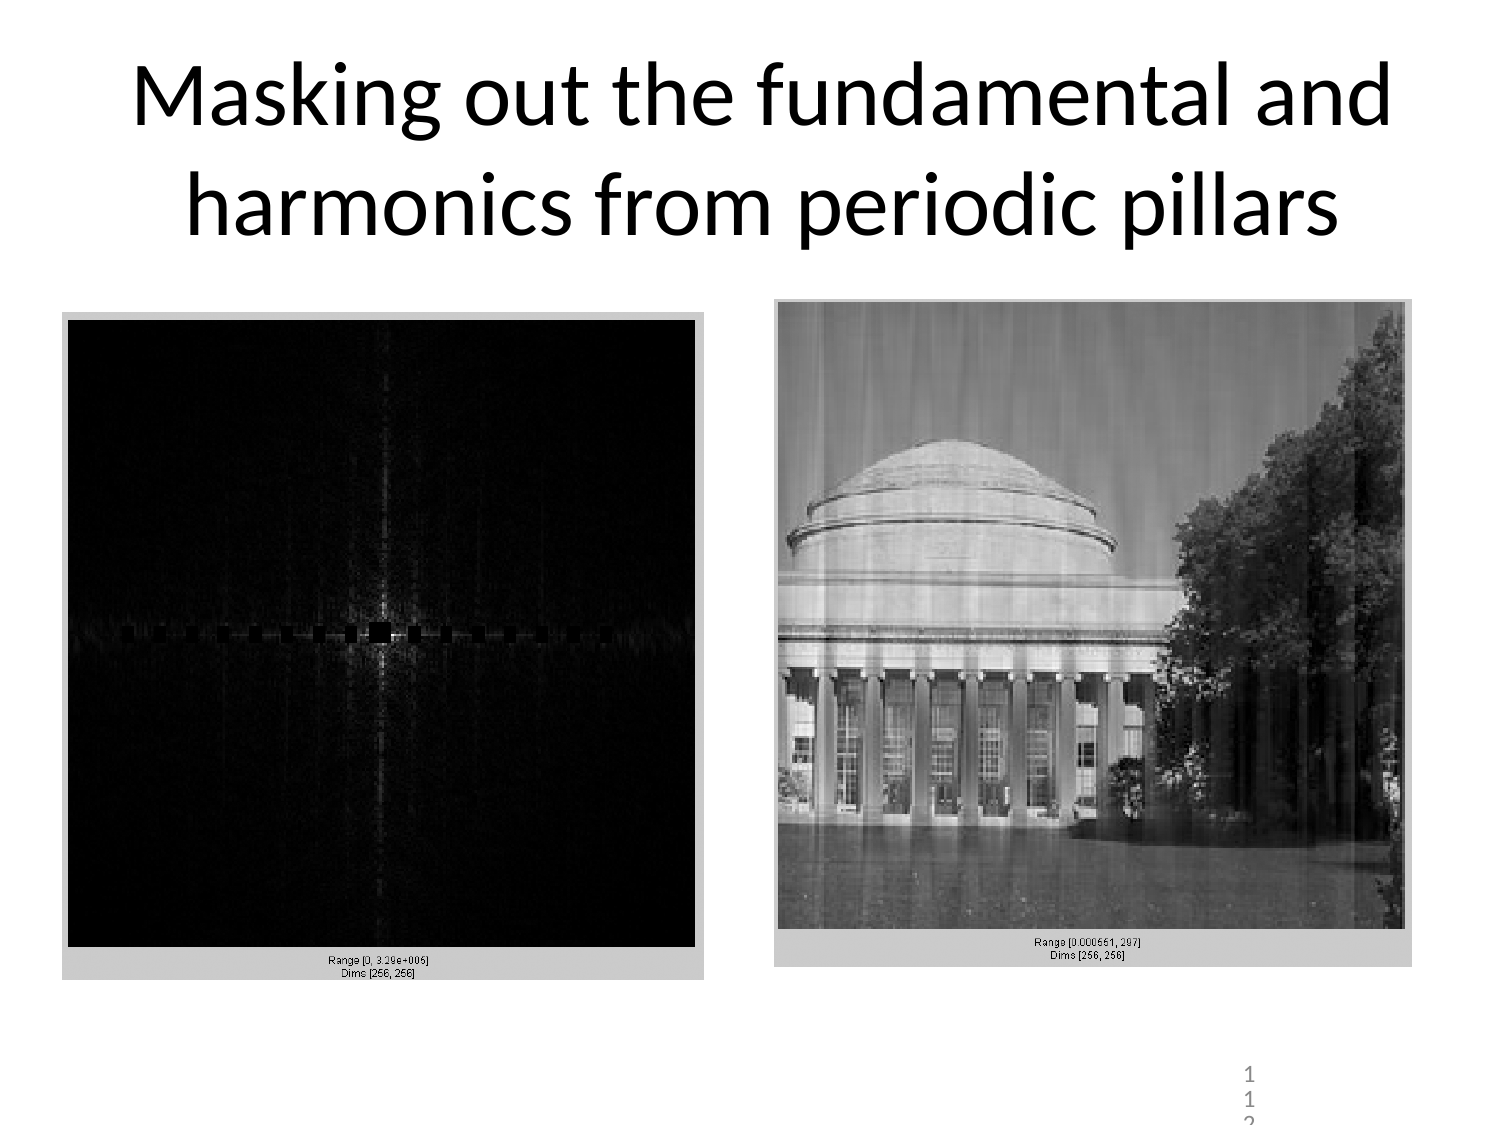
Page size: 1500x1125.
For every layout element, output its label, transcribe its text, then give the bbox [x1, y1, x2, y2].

title Masking out the fundamental and harmonics from periodic pillars [66, 0, 1468, 288]
picture [774, 299, 1413, 967]
slide_number 112 [1227, 1049, 1272, 1096]
picture [62, 312, 704, 980]
